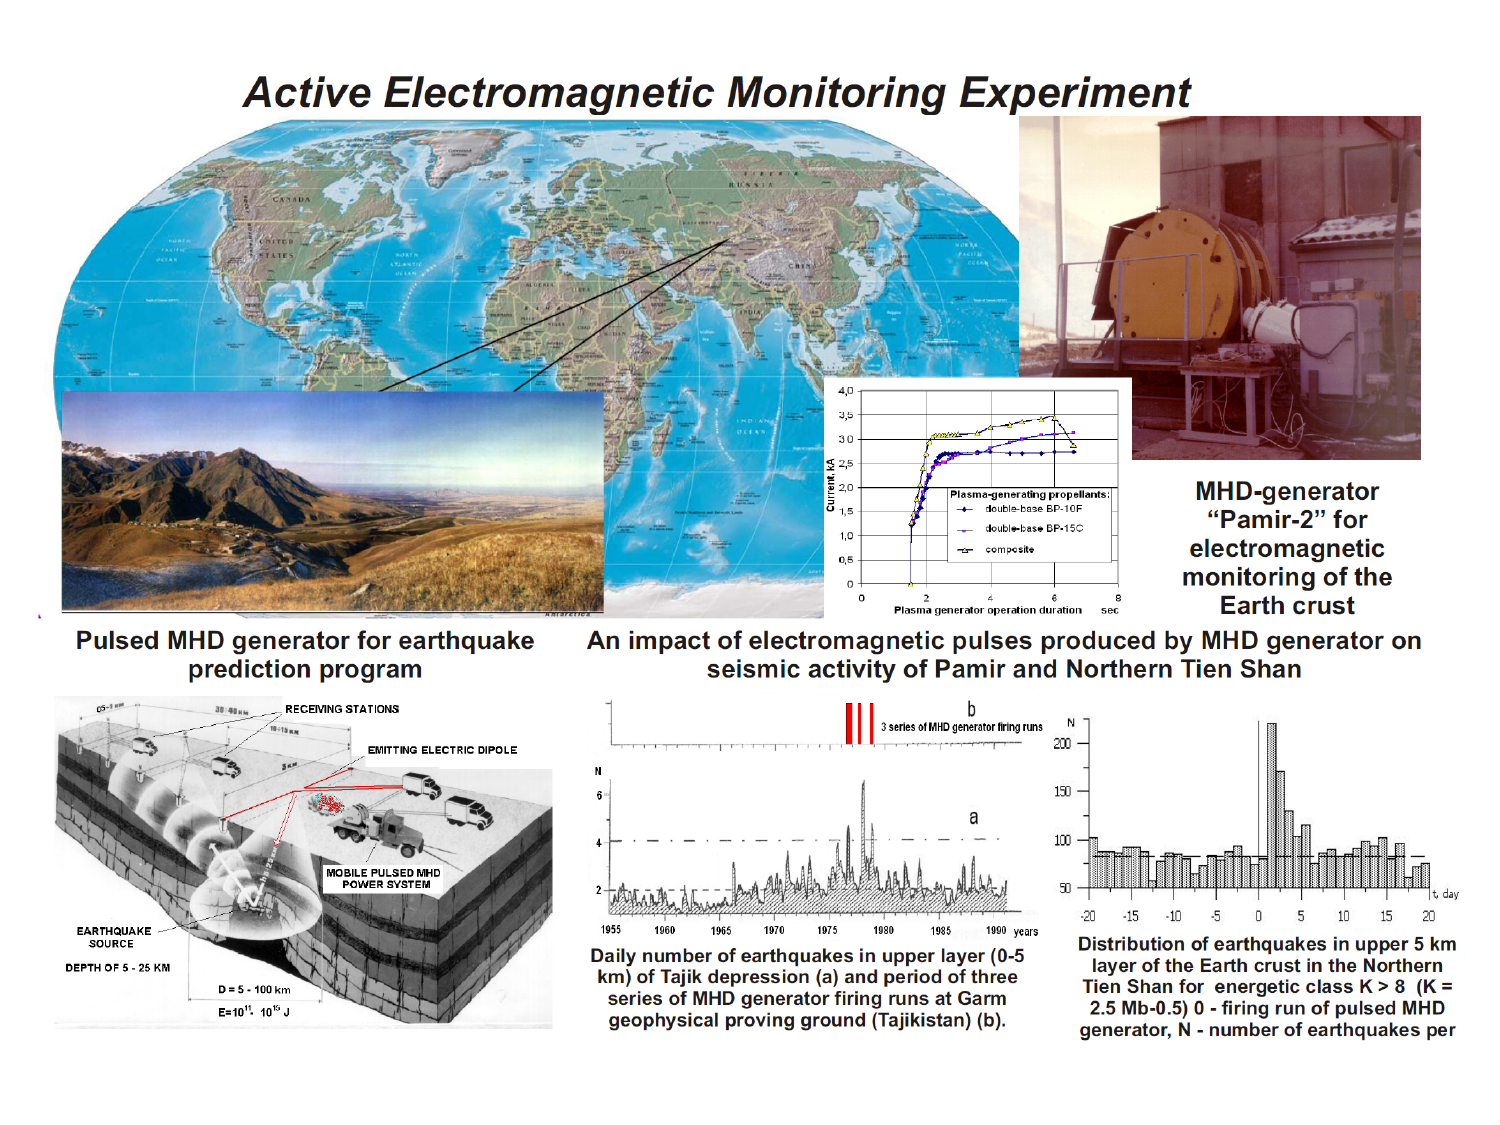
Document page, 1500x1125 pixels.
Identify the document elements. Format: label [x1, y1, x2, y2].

list [29, 57, 1471, 1048]
